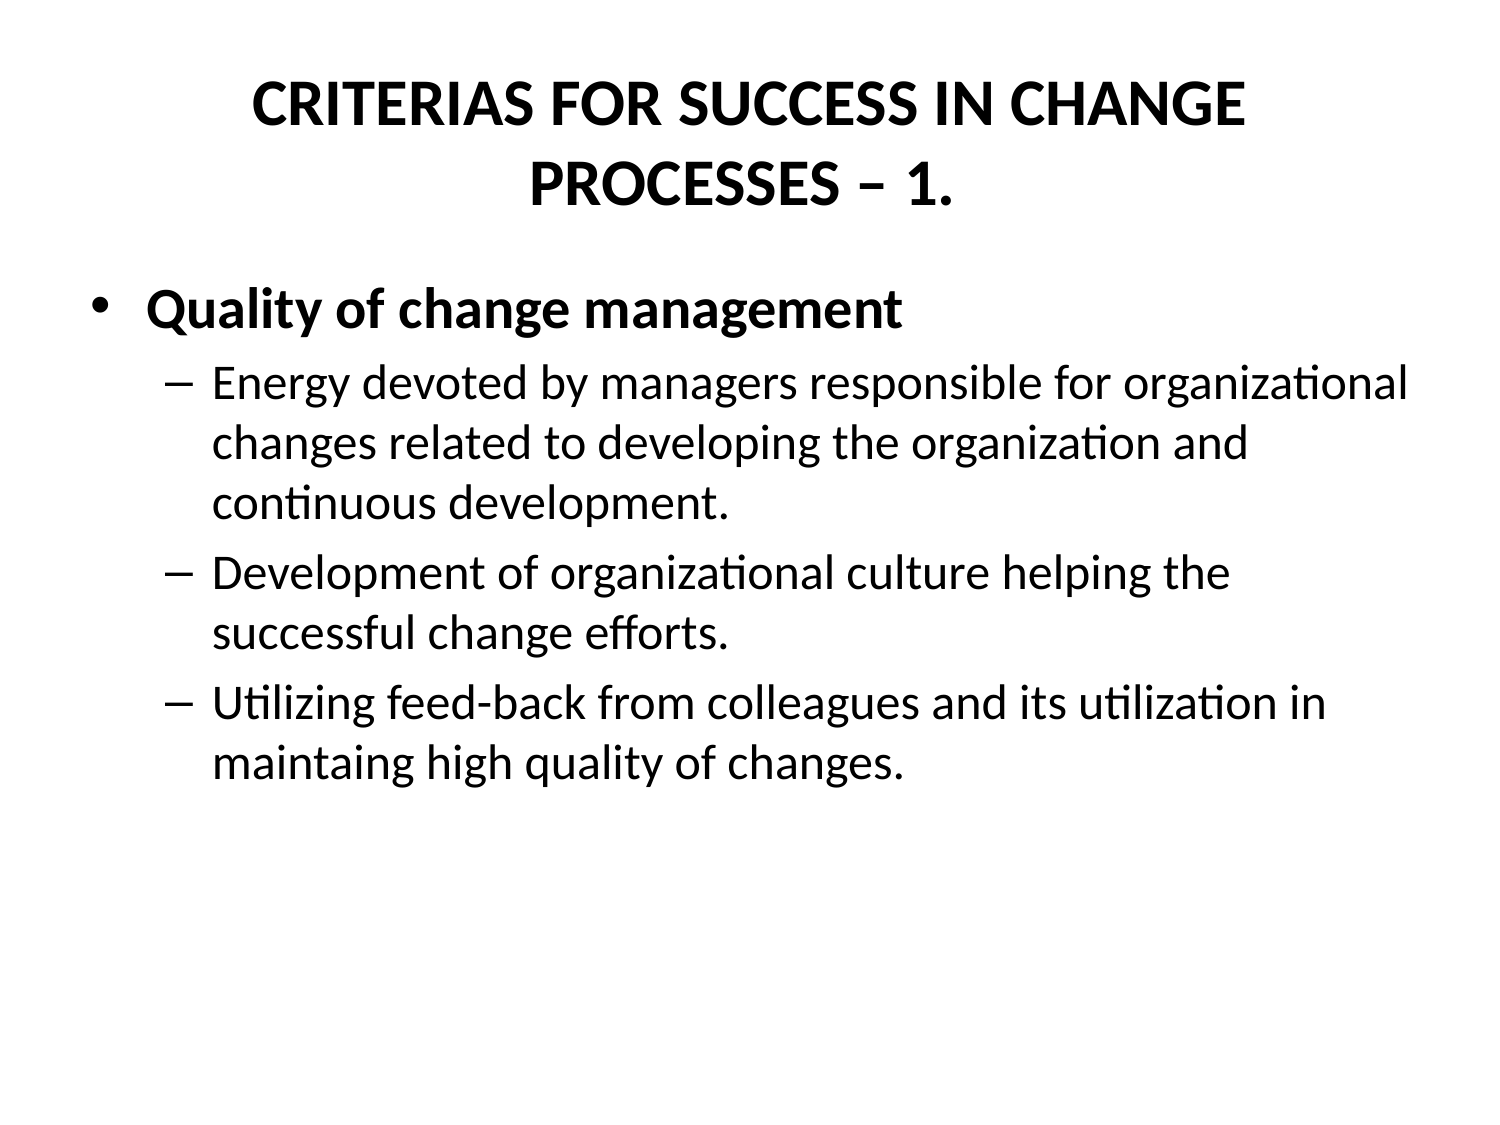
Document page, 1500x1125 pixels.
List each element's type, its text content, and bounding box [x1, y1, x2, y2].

title CRITERIAS FOR SUCCESS IN CHANGE PROCESSES – 1. [75, 45, 1425, 233]
list Quality of change management Energy devoted by managers responsible for organizational changes related to developing the organization and continuous development. Development of organizational culture helping the successful change efforts. Utilizing feed-back from colleagues and its utilization in maintaing high quality of changes. [75, 262, 1425, 1005]
